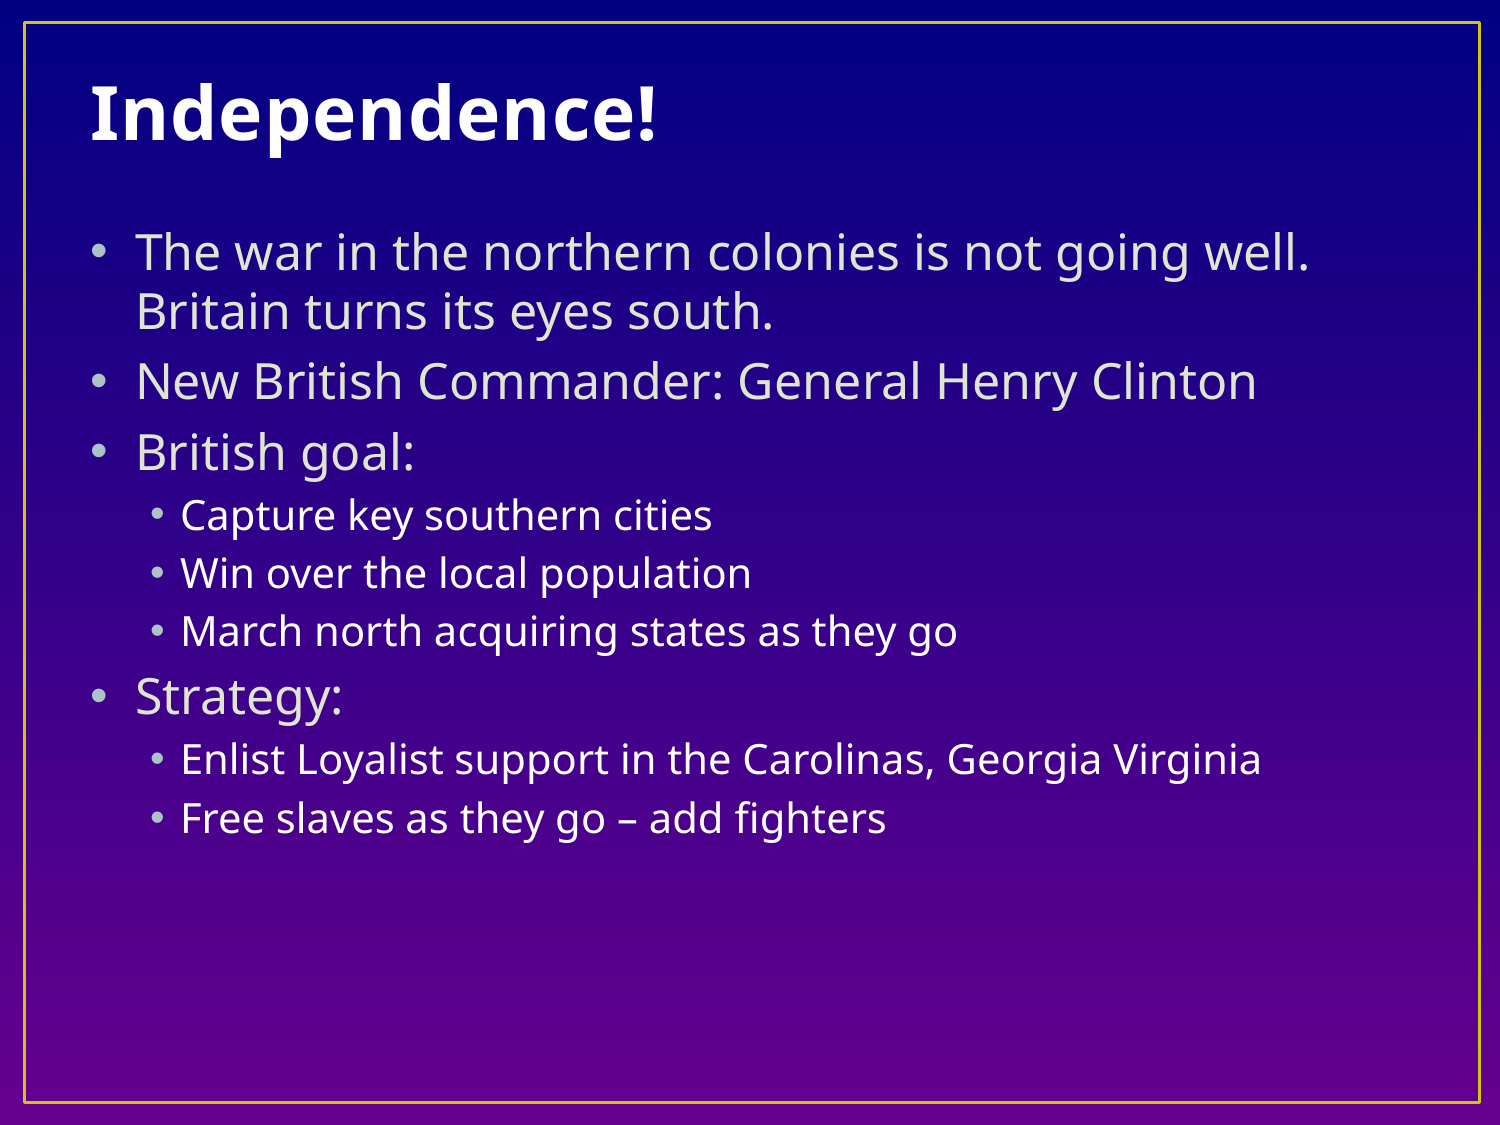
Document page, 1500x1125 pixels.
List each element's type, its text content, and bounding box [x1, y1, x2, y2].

list The war in the northern colonies is not going well. Britain turns its eyes south. New British Commander: General Henry Clinton British goal: Capture key southern cities Win over the local population March north acquiring states as they go Strategy: Enlist Loyalist support in the Carolinas, Georgia Virginia Free slaves as they go – add fighters [75, 212, 1425, 1005]
title Independence! [75, 45, 1425, 163]
